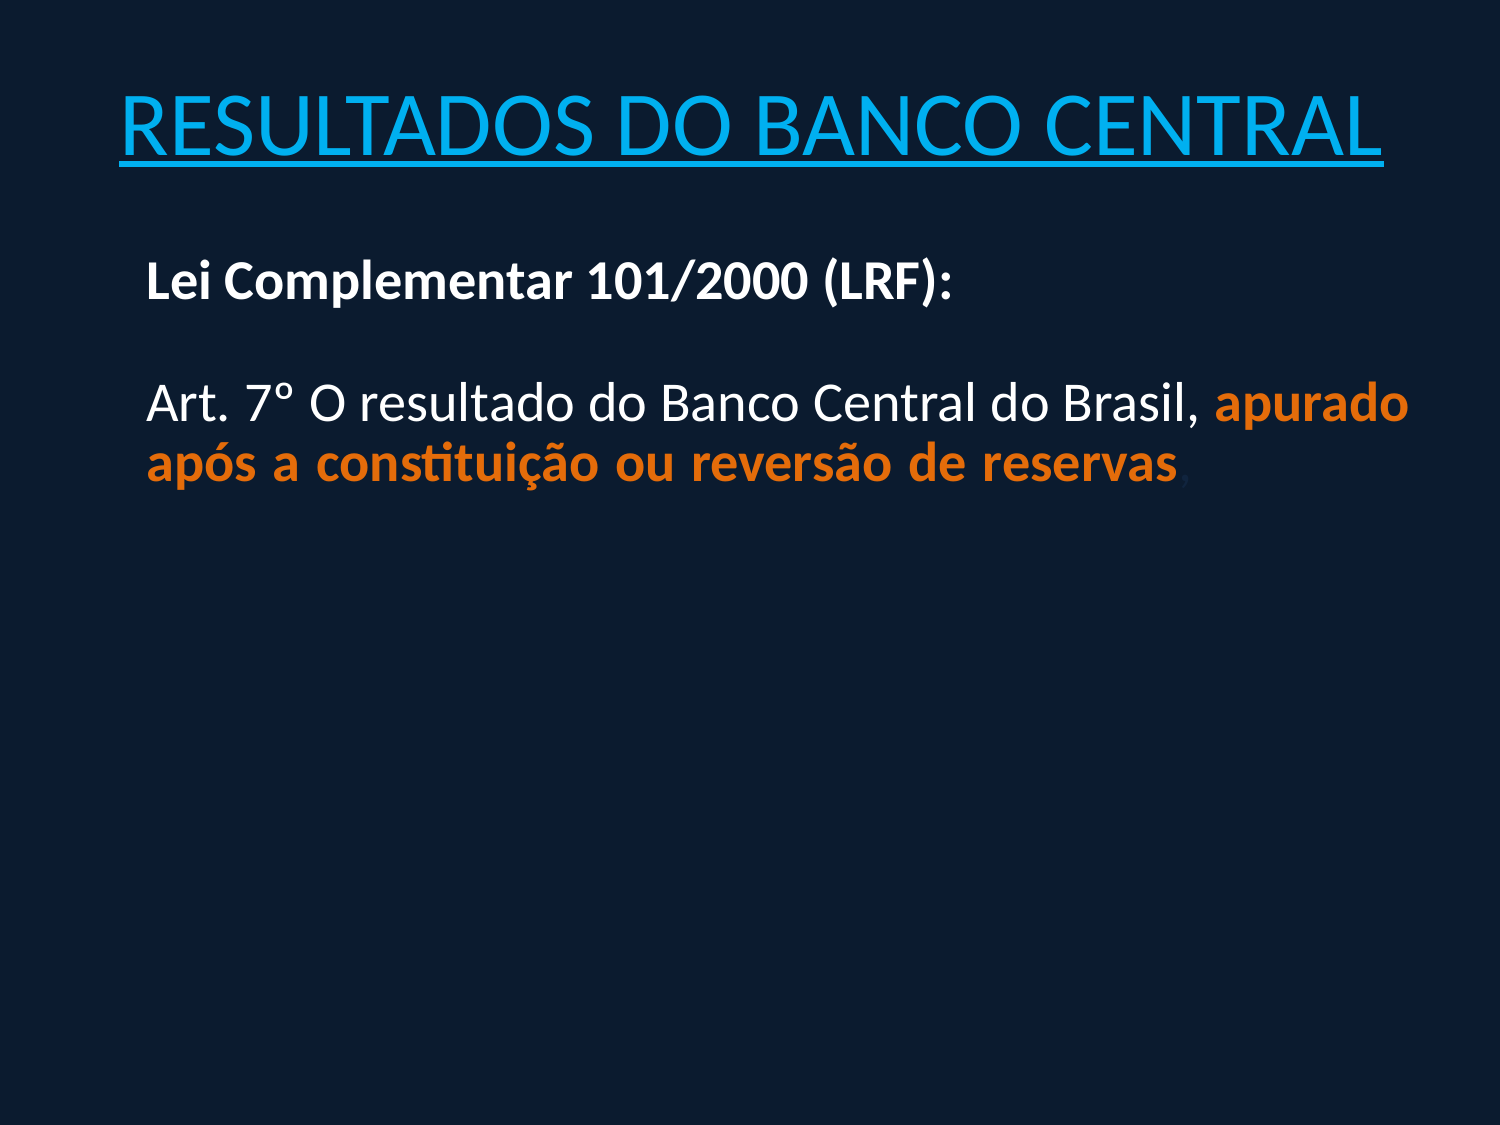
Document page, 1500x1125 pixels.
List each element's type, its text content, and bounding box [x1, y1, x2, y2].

text_box RESULTADOS DO BANCO CENTRAL [76, 42, 1427, 195]
list Lei Complementar 101/2000 (LRF): Art. 7º O resultado do Banco Central do Brasil, apurado após a constituição ou reversão de reservas, constitui receita do Tesouro Nacional, e será transferido até o décimo dia útil subseqüente à aprovação dos balanços semestrais. § 1º O resultado negativo constituirá obrigação do Tesouro para com o Banco Central do Brasil e será consignado em dotação específica no orçamento. [74, 243, 1426, 970]
